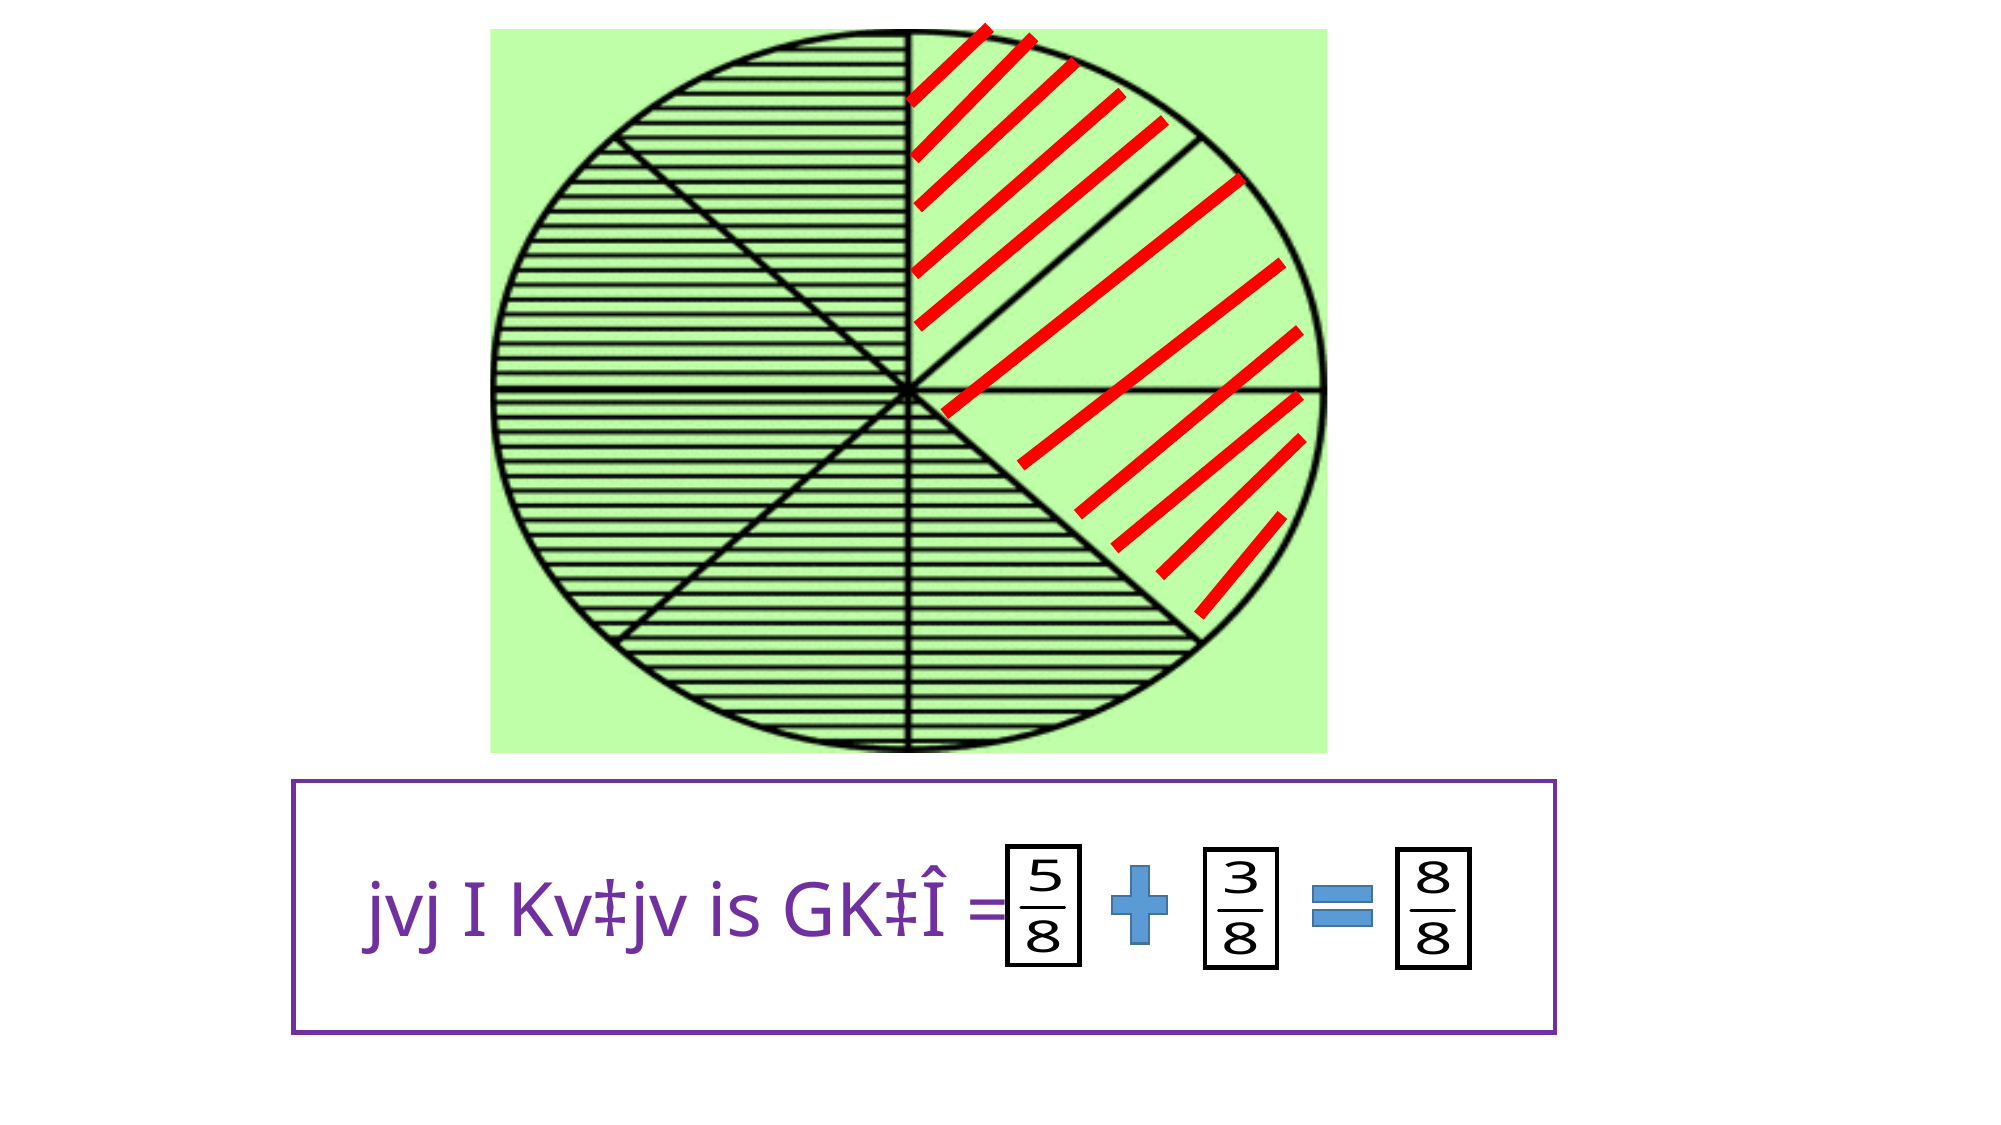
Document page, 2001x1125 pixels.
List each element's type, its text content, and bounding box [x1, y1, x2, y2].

text_box [1312, 885, 1373, 903]
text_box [914, 36, 1034, 159]
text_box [1034, 61, 1076, 119]
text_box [1159, 437, 1303, 576]
text_box [1312, 909, 1373, 927]
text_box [1114, 515, 1159, 549]
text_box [1190, 576, 1292, 608]
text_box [944, 177, 1243, 415]
text_box [489, 28, 1328, 754]
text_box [909, 27, 990, 104]
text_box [1076, 92, 1123, 119]
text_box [917, 119, 1165, 327]
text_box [1077, 329, 1300, 515]
text_box [1111, 865, 1168, 945]
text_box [1207, 851, 1275, 966]
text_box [1399, 851, 1468, 966]
text_box jvj I Kv‡jv is GK‡Î = [292, 780, 1556, 1034]
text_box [1020, 262, 1283, 466]
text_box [1009, 849, 1078, 963]
